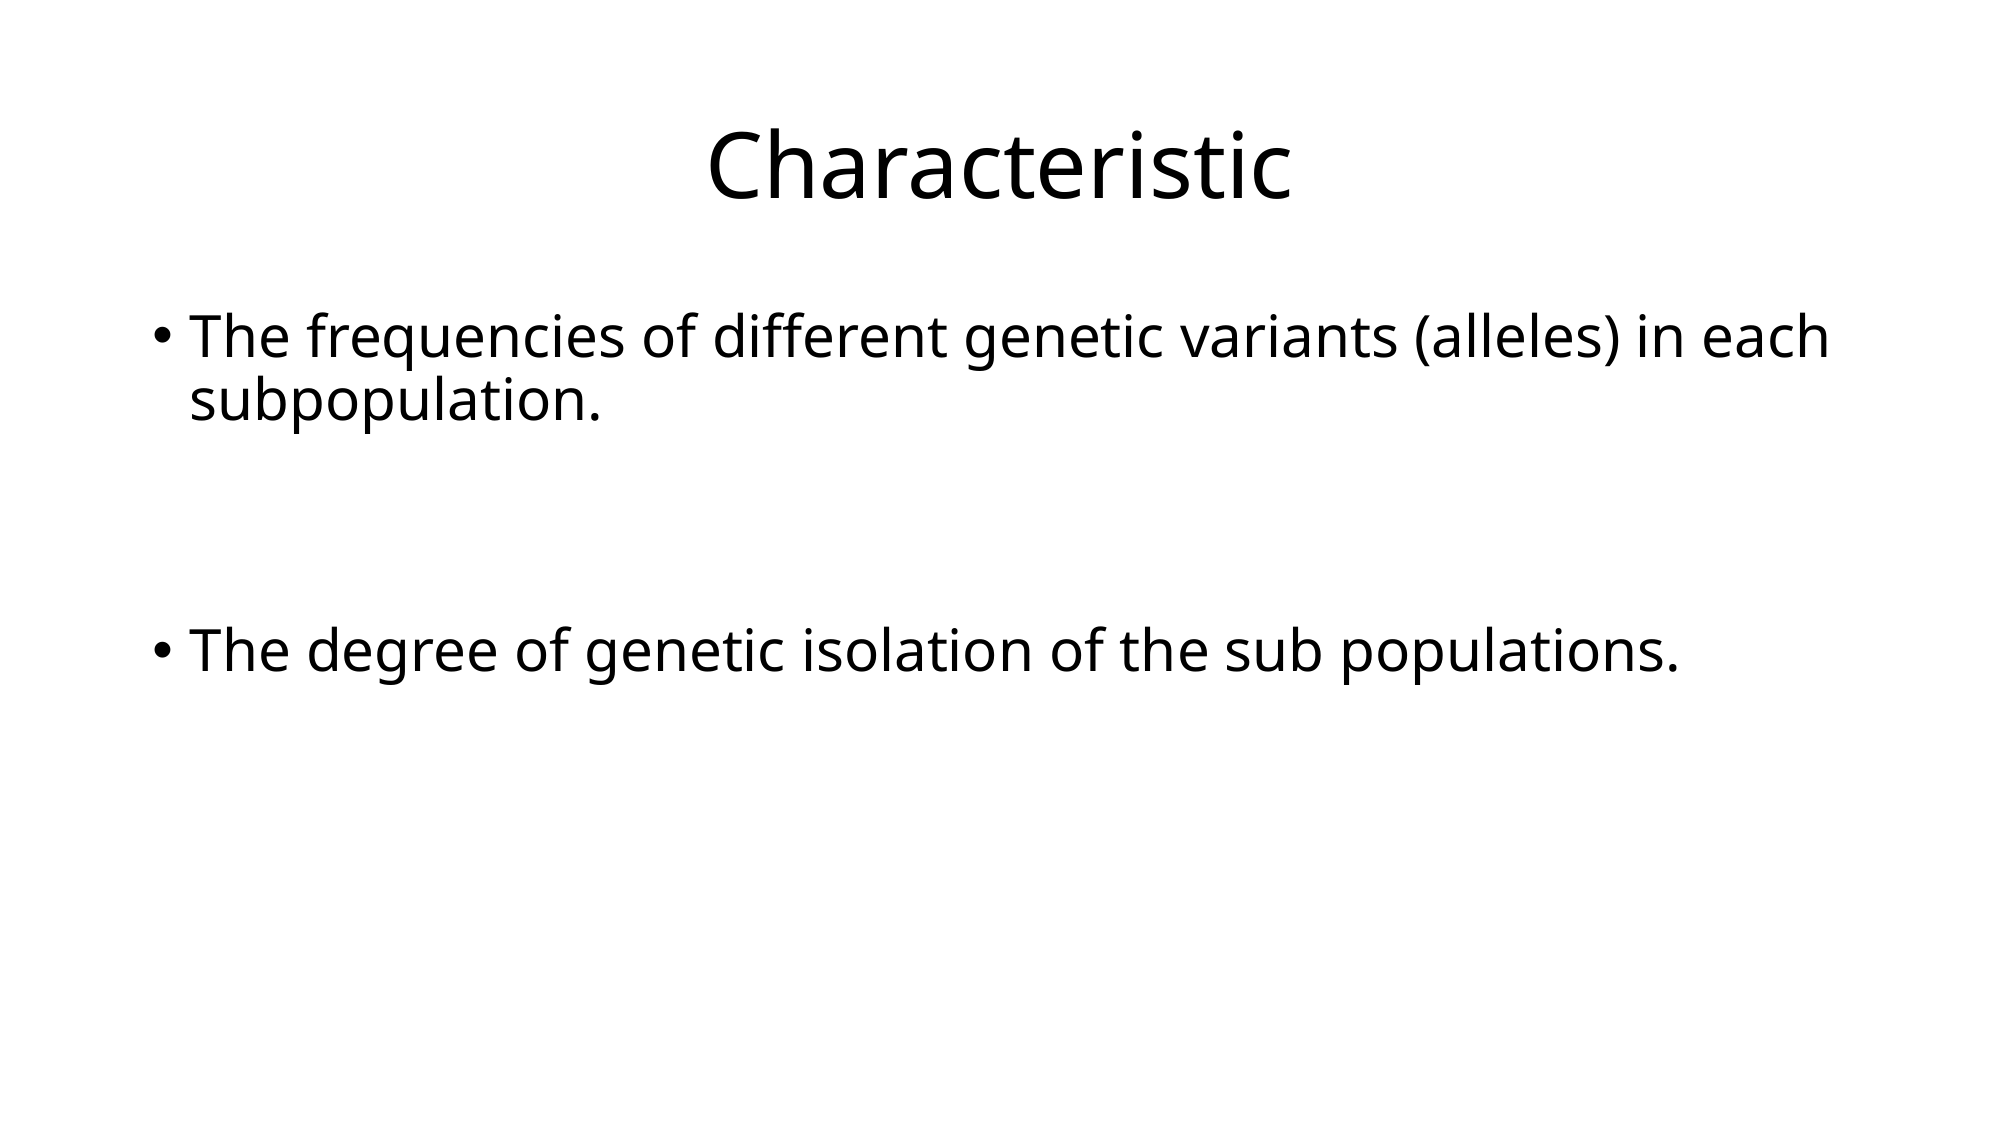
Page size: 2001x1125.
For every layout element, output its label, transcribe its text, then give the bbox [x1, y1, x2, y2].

list The frequencies of different genetic variants (alleles) in each subpopulation. The degree of genetic isolation of the sub populations. [137, 299, 1863, 1014]
title Characteristic [137, 59, 1863, 278]
